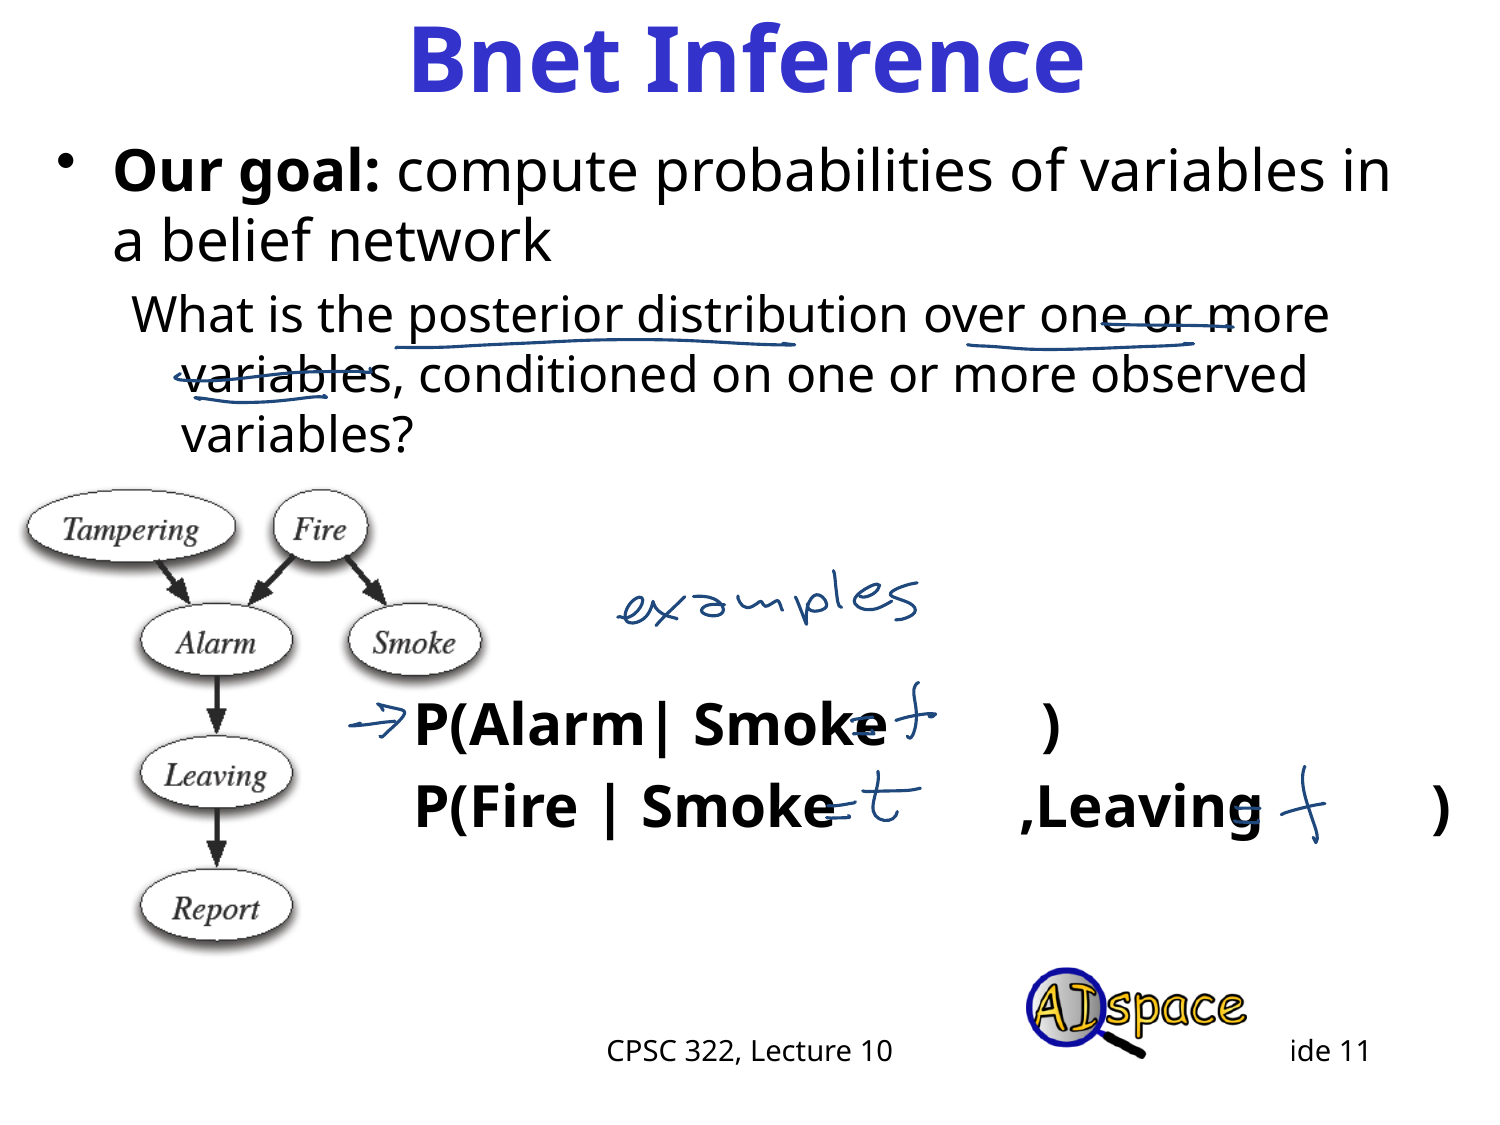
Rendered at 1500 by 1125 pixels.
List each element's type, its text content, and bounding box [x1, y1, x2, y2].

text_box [0, 468, 509, 973]
picture [995, 960, 1292, 1071]
footer CPSC 322, Lecture 10 [512, 1024, 988, 1101]
text_box P(Alarm| Smoke ) P(Fire | Smoke ,Leaving ) [512, 679, 1477, 903]
list Our goal: compute probabilities of variables in a belief network What is the posterior distribution over one or more variables, conditioned on one or more observed variables? [40, 125, 1429, 481]
slide_number Slide 11 [1074, 1024, 1388, 1101]
title Bnet Inference [46, 0, 1448, 113]
